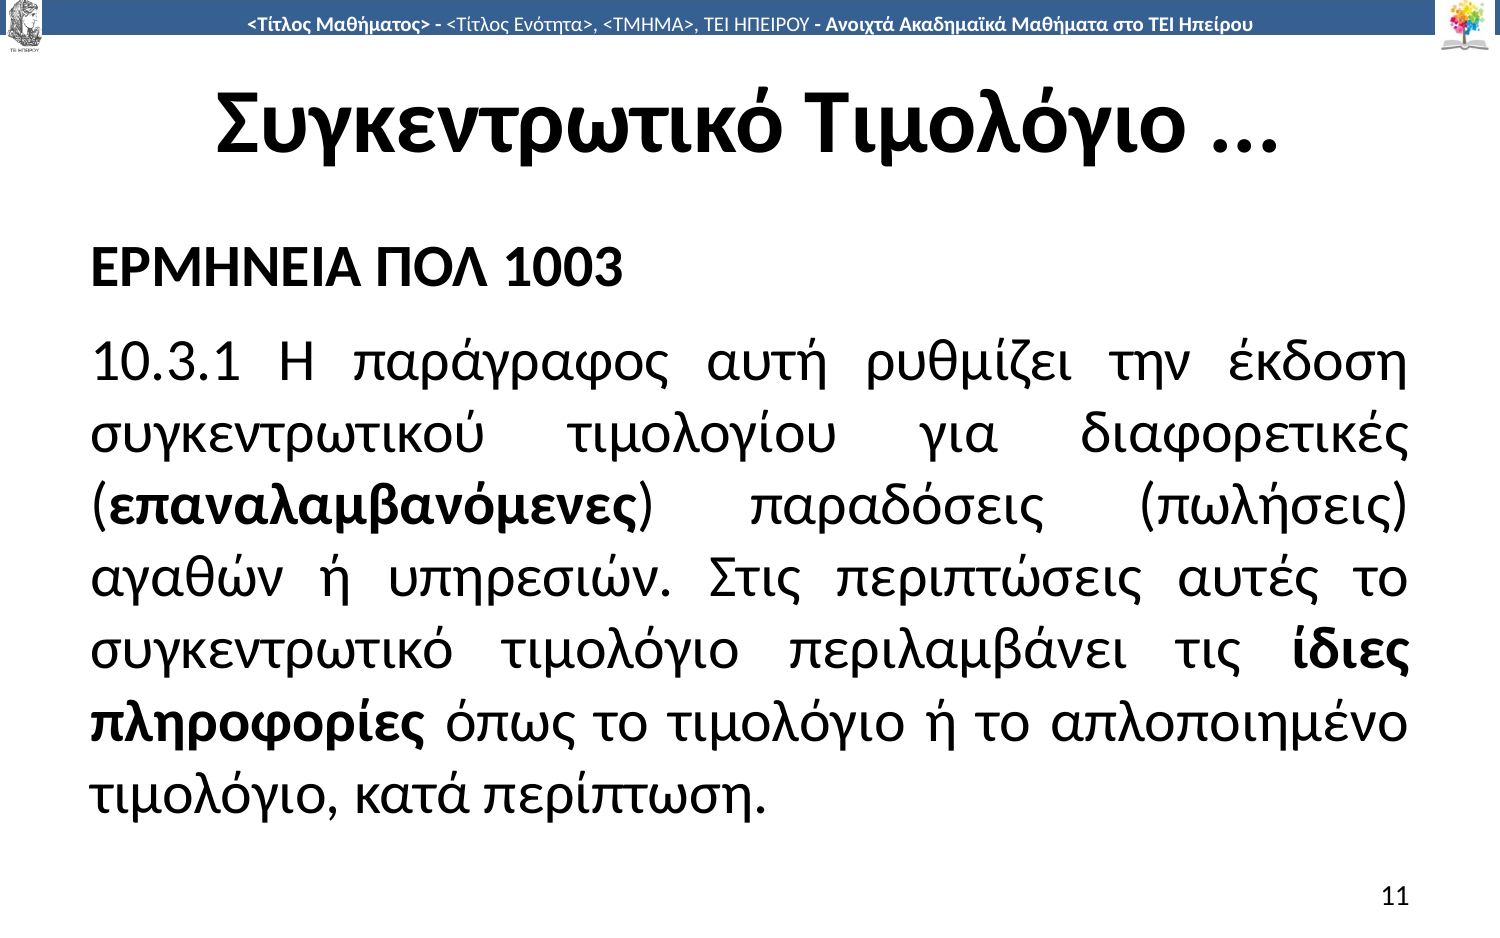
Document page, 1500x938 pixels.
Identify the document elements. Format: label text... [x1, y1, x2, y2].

title Συγκεντρωτικό Τιμολόγιο ... [75, 37, 1425, 194]
list ΕΡΜΗΝΕΙΑ ΠΟΛ 1003 10.3.1 Η παράγραφος αυτή ρυθμίζει την έκδοση συγκεντρωτικού τιμολογίου για διαφορετικές (επαναλαμβανόμενες) παραδόσεις (πωλήσεις) αγαθών ή υπηρεσιών. Στις περιπτώσεις αυτές το συγκεντρωτικό τιμολόγιο περιλαμβάνει τις ίδιες πληροφορίες όπως το τιμολόγιο ή το απλοποιημένο τιμολόγιο, κατά περίπτωση. [75, 218, 1425, 838]
picture [6, 0, 42, 54]
picture [1435, 0, 1495, 52]
slide_number 11 [1074, 868, 1425, 919]
